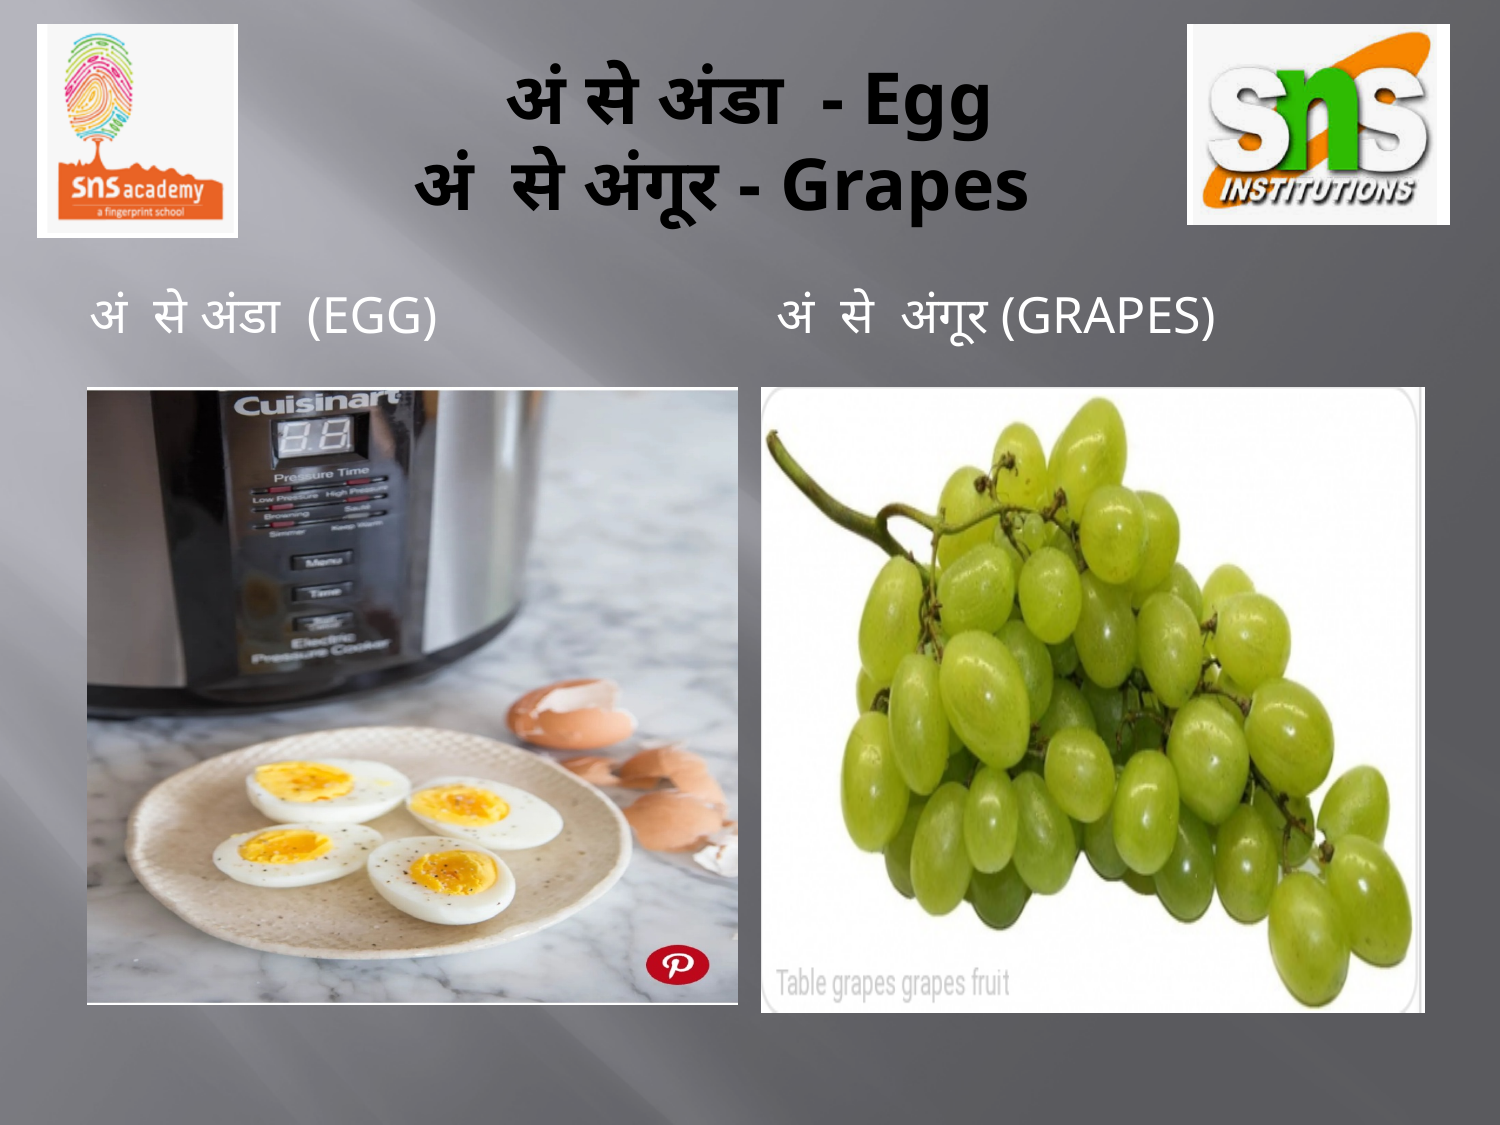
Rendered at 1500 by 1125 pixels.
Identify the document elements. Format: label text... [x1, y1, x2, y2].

title अं से अंडा - Egg अं से अंगूर - Grapes [271, 44, 1196, 233]
picture [37, 24, 238, 238]
list अं से अंगूर (Grapes) [761, 251, 1425, 375]
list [761, 387, 1426, 1013]
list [87, 387, 738, 1006]
picture [1187, 24, 1451, 226]
list अं से अंडा (Egg) [75, 251, 738, 375]
